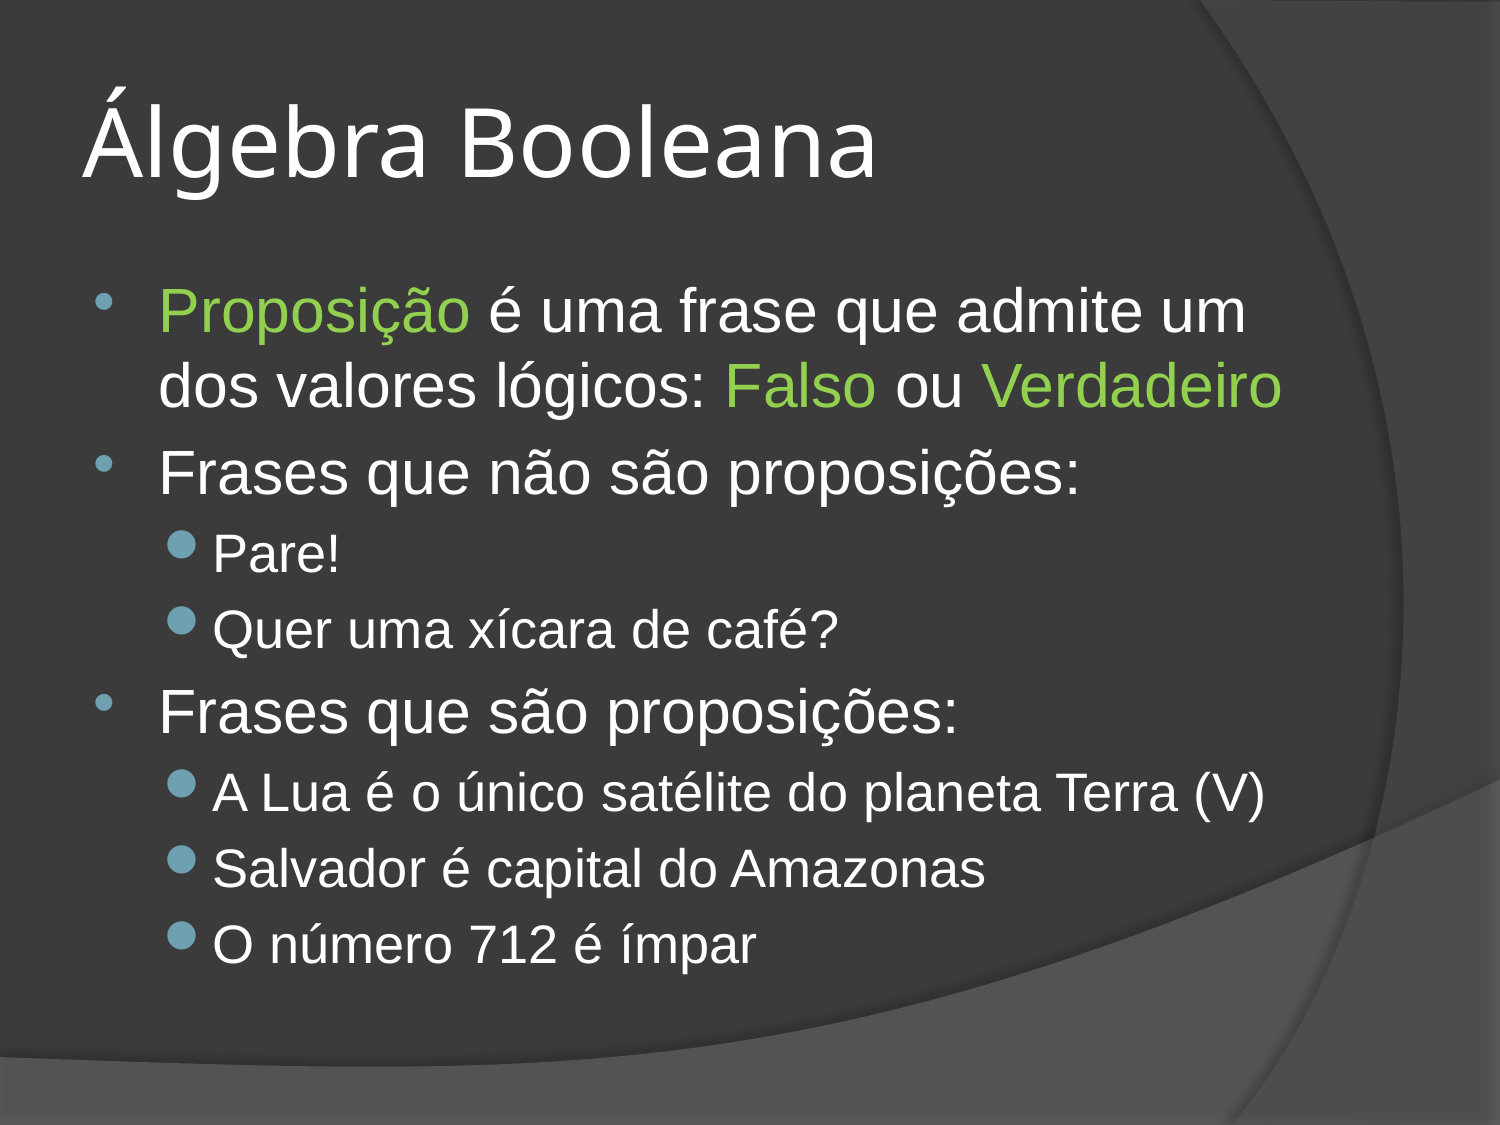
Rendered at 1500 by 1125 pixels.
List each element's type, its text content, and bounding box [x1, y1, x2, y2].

title Álgebra Booleana [75, 45, 1300, 233]
list Proposição é uma frase que admite um dos valores lógicos: Falso ou Verdadeiro Frases que não são proposições: Pare! Quer uma xícara de café? Frases que são proposições: A Lua é o único satélite do planeta Terra (V) Salvador é capital do Amazonas O número 712 é ímpar [75, 262, 1300, 1005]
